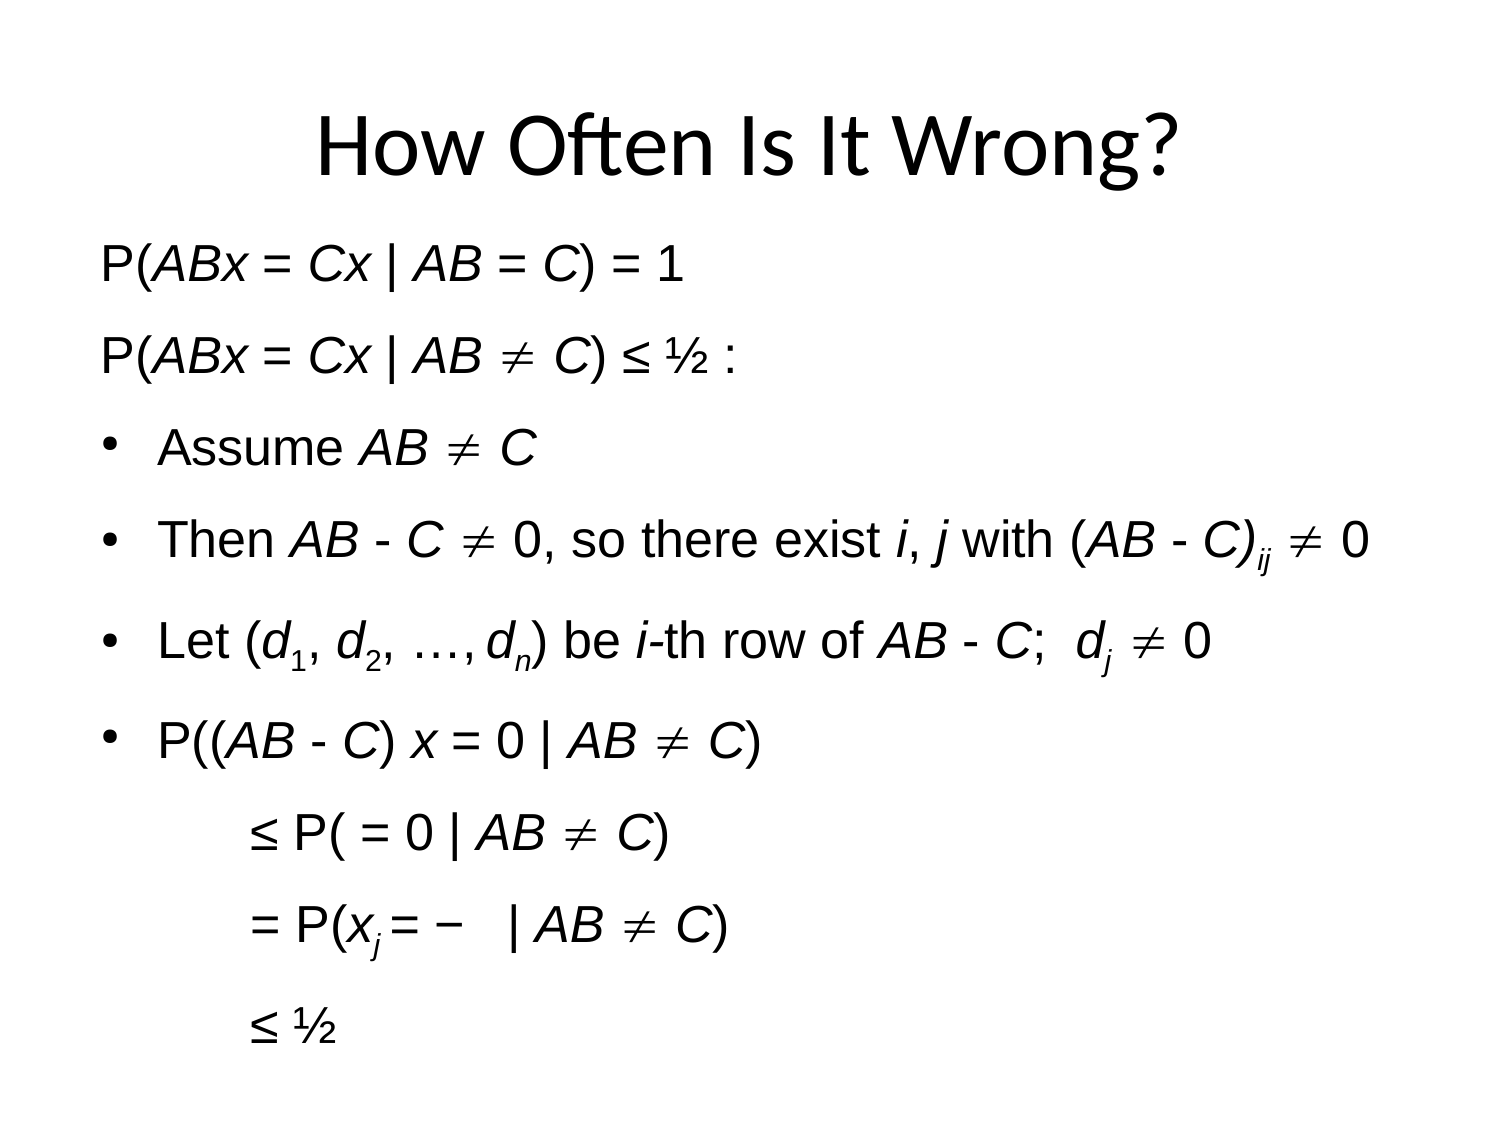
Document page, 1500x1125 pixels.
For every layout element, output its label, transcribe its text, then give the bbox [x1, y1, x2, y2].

title How Often Is It Wrong? [75, 45, 1425, 233]
